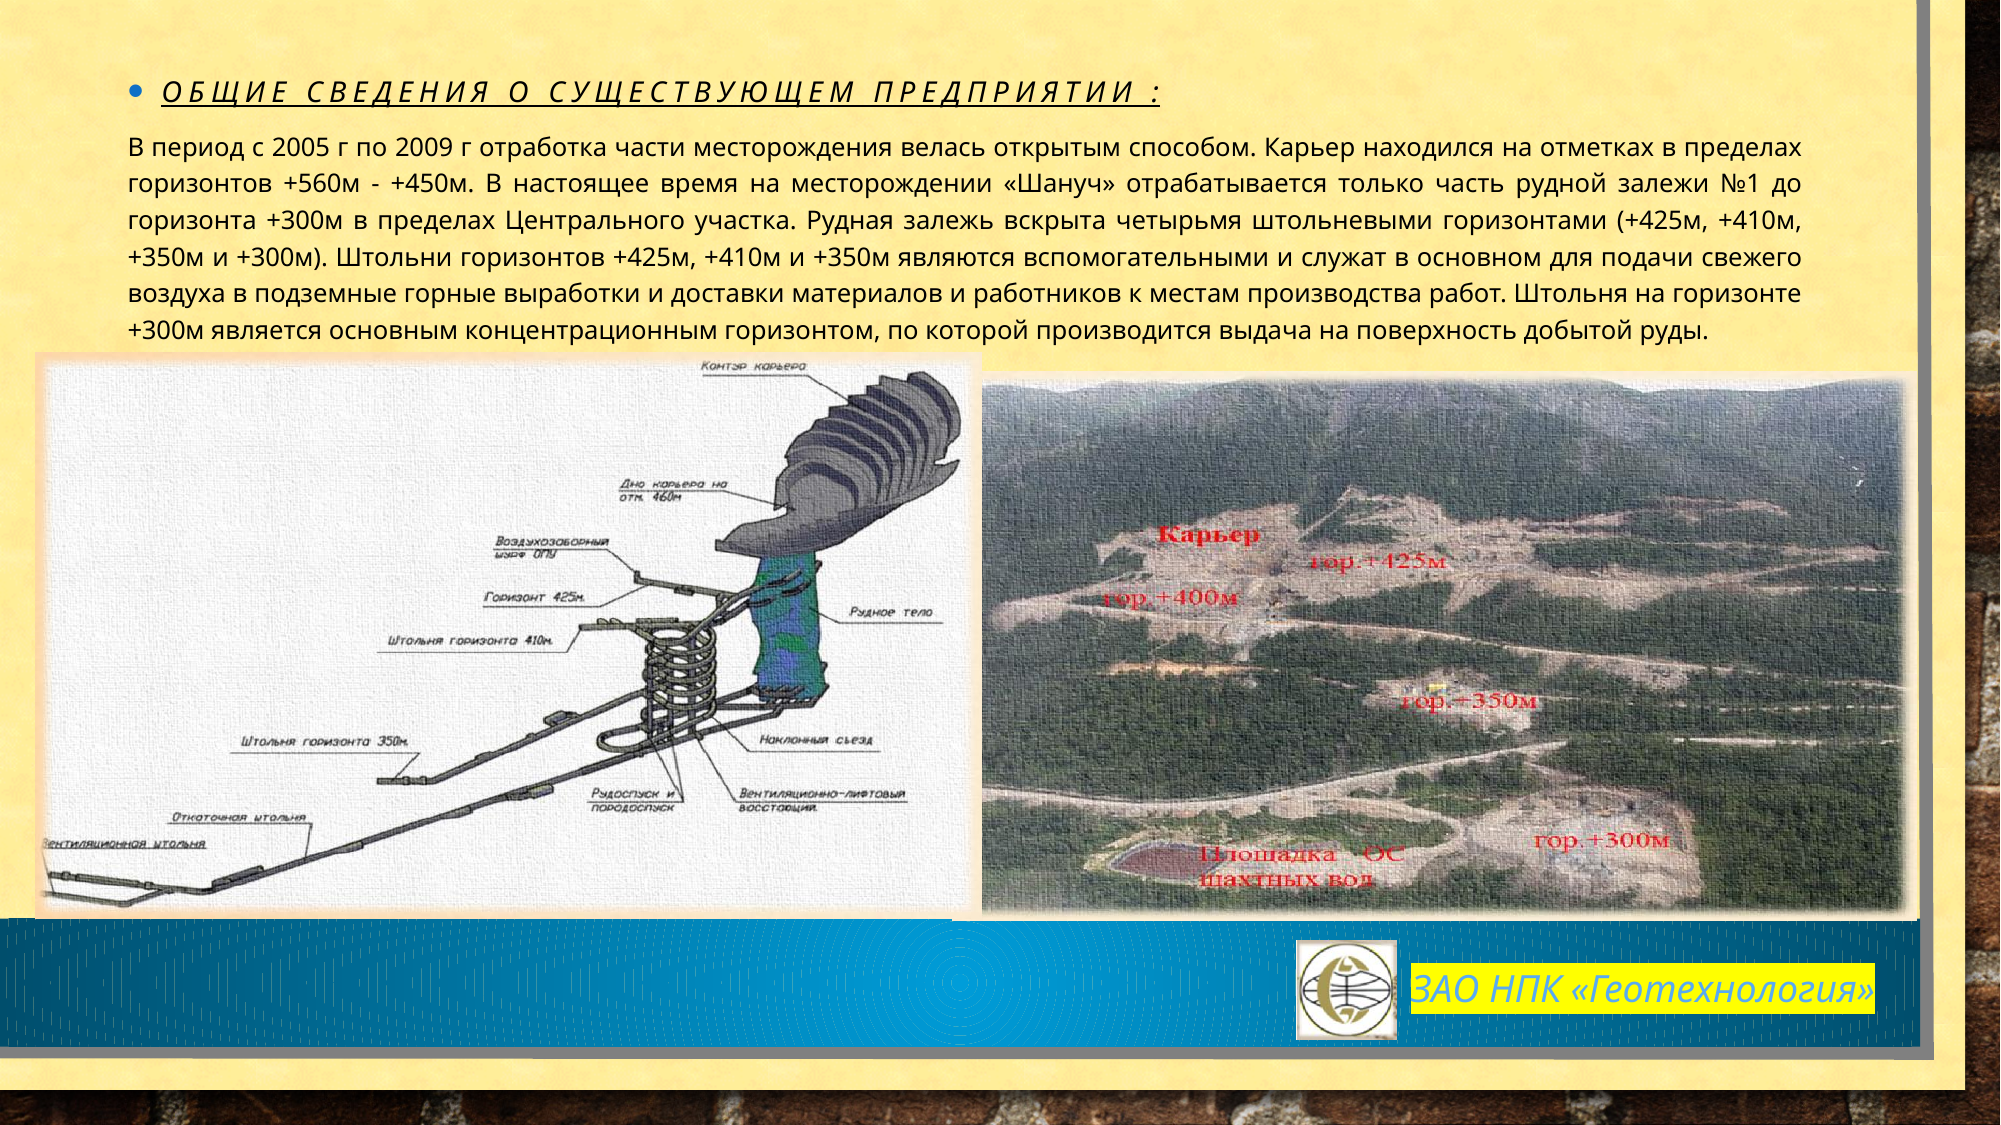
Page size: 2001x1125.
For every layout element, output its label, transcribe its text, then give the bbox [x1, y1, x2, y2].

picture [0, 0, 1919, 921]
list Общие сведения о существующем предприятии : В период с 2005 г по 2009 г отработка части месторождения велась открытым способом. Карьер находился на отметках в пределах горизонтов +560м - +450м. В настоящее время на месторождении «Шануч» отрабатывается только часть рудной залежи №1 до горизонта +300м в пределах Центрального участка. Рудная залежь вскрыта четырьмя штольневыми горизонтами (+425м, +410м, +350м и +300м). Штольни горизонтов +425м, +410м и +350м являются вспомогательными и служат в основном для подачи свежего воздуха в подземные горные выработки и доставки материалов и работников к местам производства работ. Штольня на горизонте +300м является основным концентрационным горизонтом, по которой производится выдача на поверхность добытой руды. [112, 41, 1818, 370]
picture [0, 0, 2001, 1125]
picture [1296, 941, 1396, 1039]
text_box ЗАО НПК «Геотехнология» [1397, 957, 1905, 1018]
